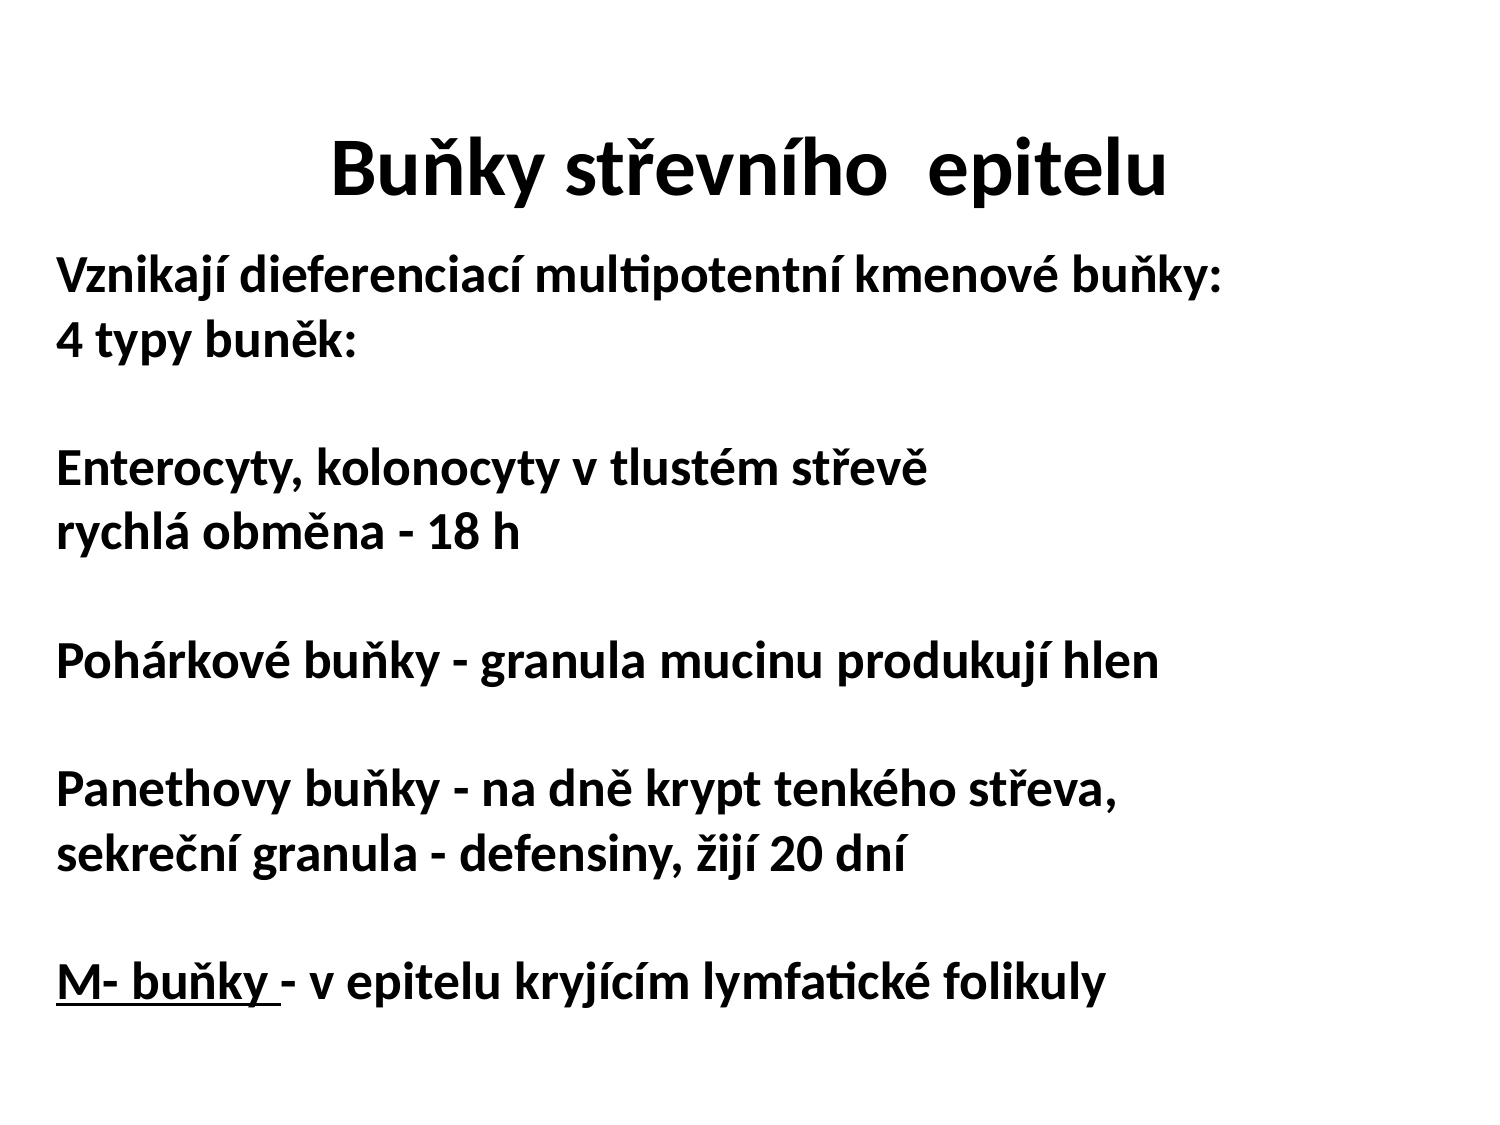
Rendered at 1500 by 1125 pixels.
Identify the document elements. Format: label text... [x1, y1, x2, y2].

title Buňky střevního epitelu [0, 99, 1500, 225]
list Vznikají dieferenciací multipotentní kmenové buňky: 4 typy buněk: Enterocyty, kolonocyty v tlustém střevě rychlá obměna - 18 h Pohárkové buňky - granula mucinu produkují hlen Panethovy buňky - na dně krypt tenkého střeva, sekreční granula - defensiny, žijí 20 dní M- buňky - v epitelu kryjícím lymfatické folikuly [41, 231, 1479, 1020]
